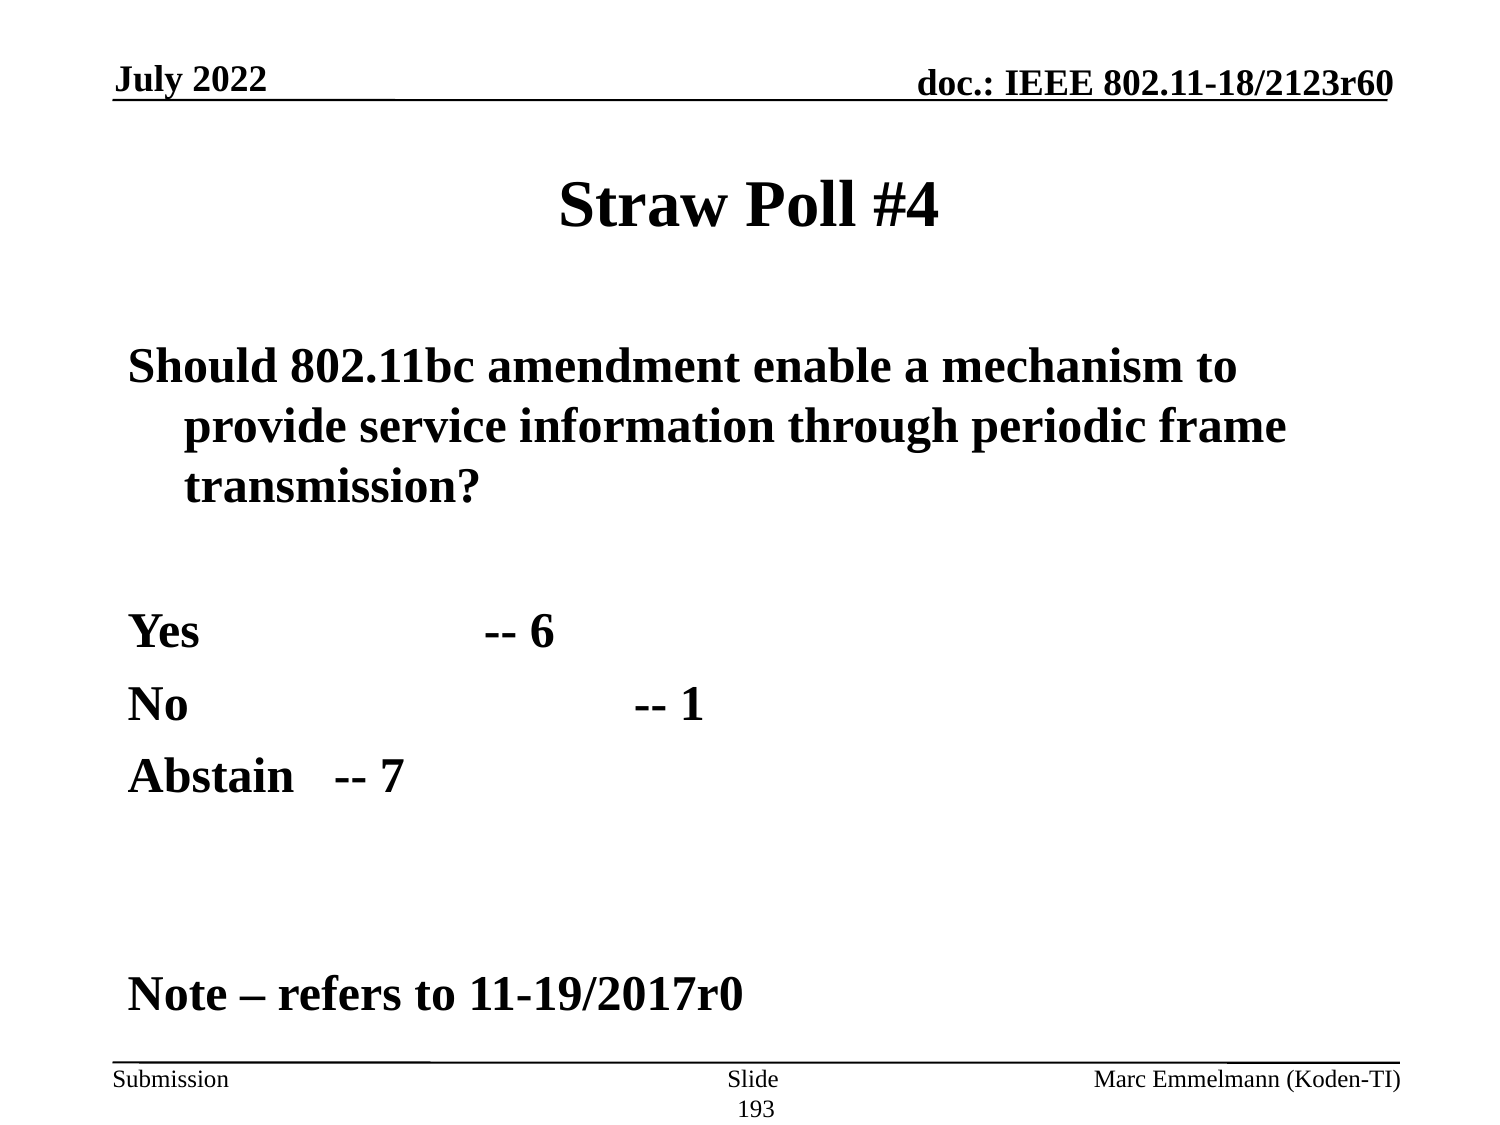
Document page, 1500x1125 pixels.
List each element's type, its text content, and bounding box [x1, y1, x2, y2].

title Straw Poll #4 [112, 112, 1388, 288]
footer Marc Emmelmann (Koden-TI) [878, 1061, 1402, 1093]
slide_number Slide 193 [712, 1061, 800, 1123]
list Should 802.11bc amendment enable a mechanism to provide service information through periodic frame transmission? Yes -- 6 No -- 1 Abstain -- 7 Note – refers to 11-19/2017r0 [112, 324, 1388, 1000]
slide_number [114, 54, 423, 100]
